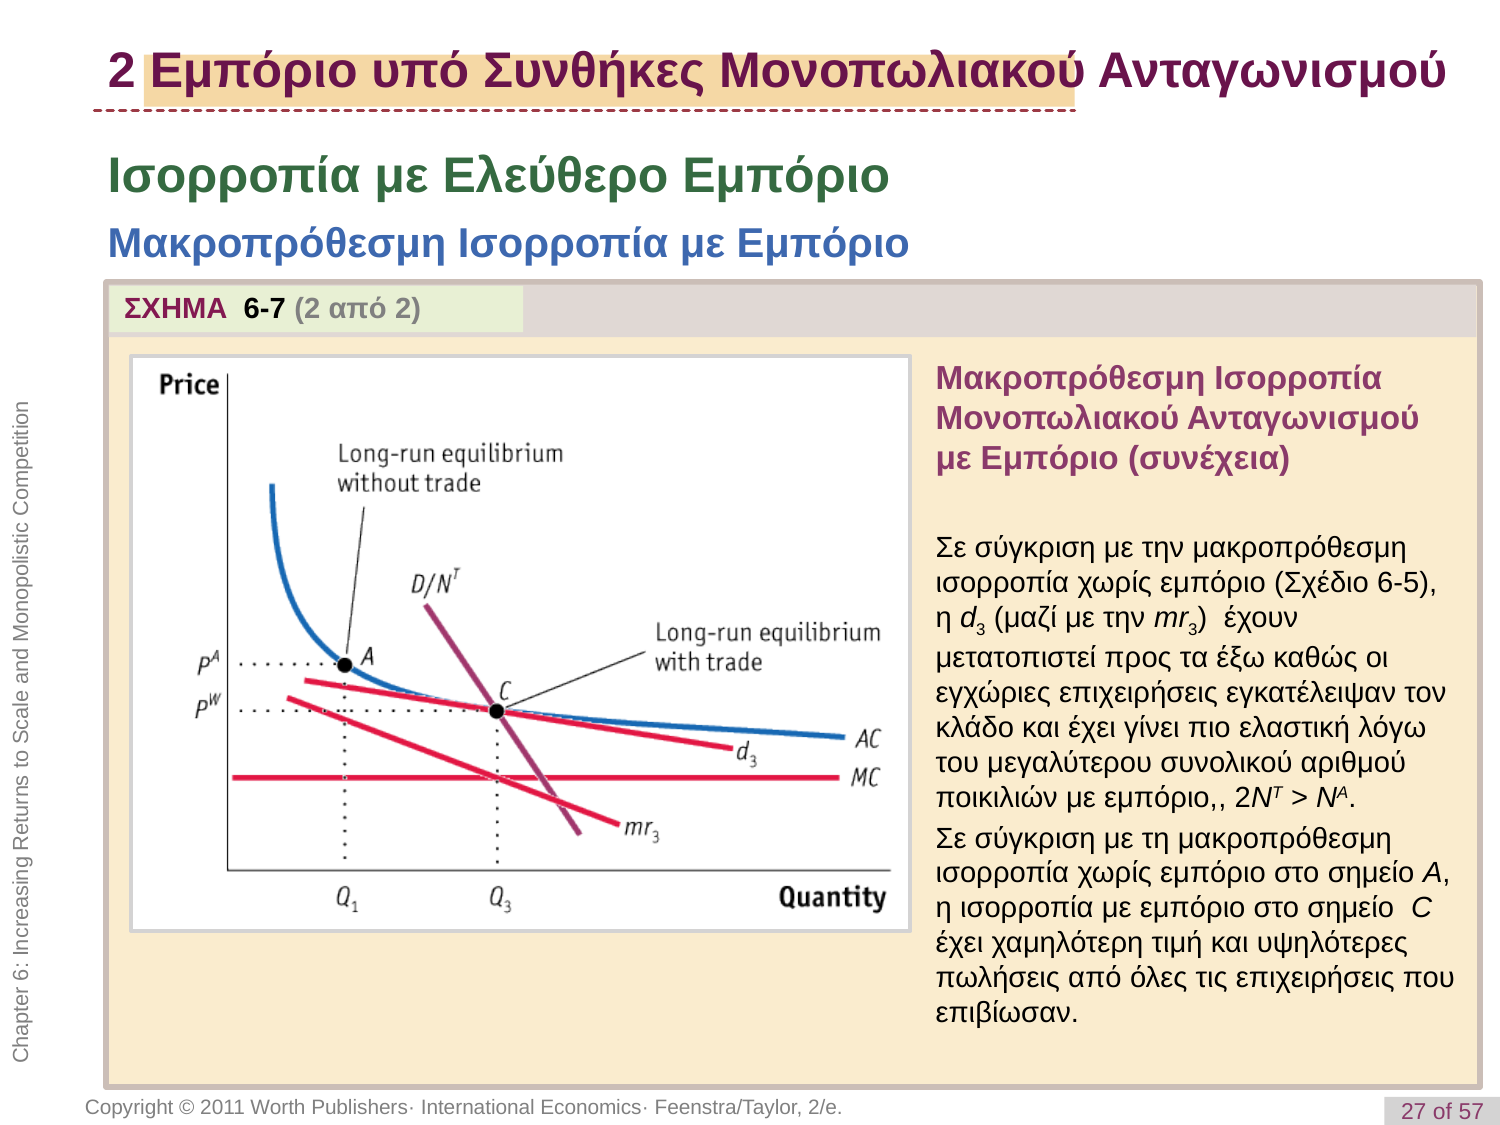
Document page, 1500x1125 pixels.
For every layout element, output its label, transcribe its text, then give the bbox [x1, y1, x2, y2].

title 2 Εμπόριο υπό Συνθήκες Μονοπωλιακού Ανταγωνισμού [92, 0, 1500, 135]
text_box Μακροπρόθεσμη Ισορροπία Μονοπωλιακού Ανταγωνισμού με Εμπόριο (συνέχεια) Σε σύγκριση με την μακροπρόθεσμη ισορροπία χωρίς εμπόριο (Σχέδιο 6-5), η d3 (μαζί με την mr3) έχουν μετατοπιστεί προς τα έξω καθώς οι εγχώριες επιχειρήσεις εγκατέλειψαν τον κλάδο και έχει γίνει πιο ελαστική λόγω του μεγαλύτερου συνολικού αριθμού ποικιλιών με εμπόριο,, 2NT > NA. Σε σύγκριση με τη μακροπρόθεσμη ισορροπία χωρίς εμπόριο στο σημείο A, η ισορροπία με εμπόριο στο σημείο C έχει χαμηλότερη τιμή και υψηλότερες πωλήσεις από όλες τις επιχειρήσεις που επιβίωσαν. [920, 1095, 1477, 1125]
picture [151, 363, 895, 923]
text_box Μακροπρόθεσμη Ισορροπία με Εμπόριο [92, 208, 1397, 274]
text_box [105, 282, 1481, 1087]
text_box Ισορροπία με Ελεύθερο Εμπόριο [92, 135, 1352, 210]
